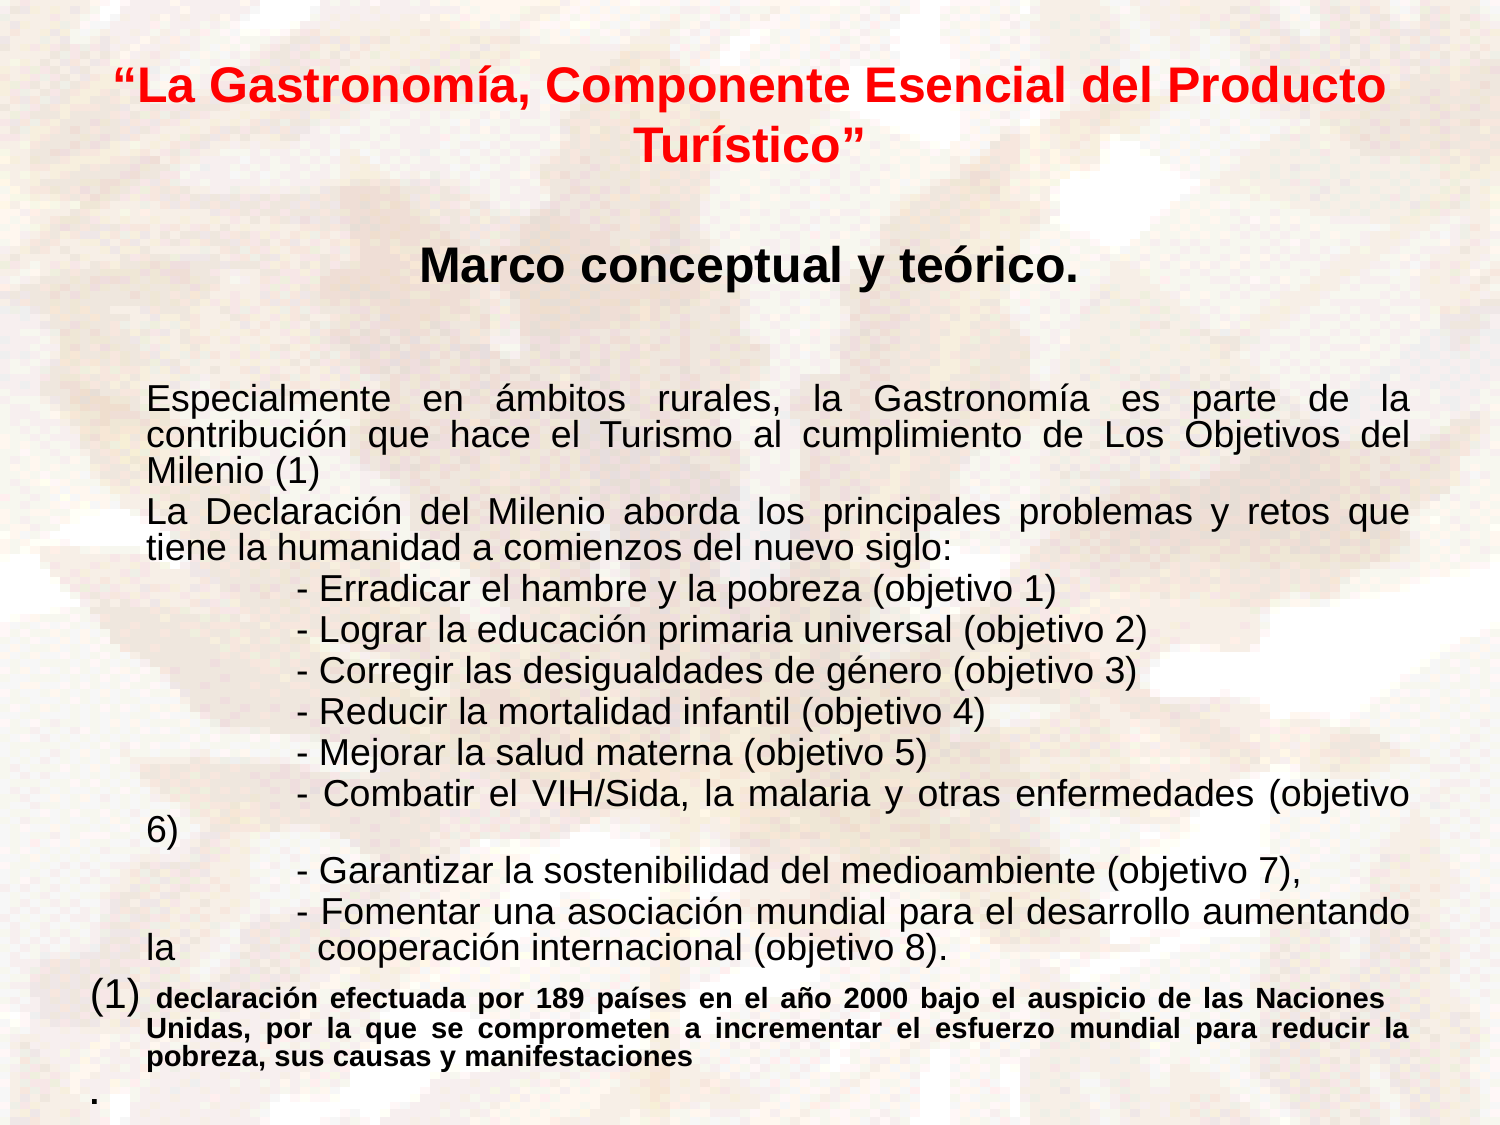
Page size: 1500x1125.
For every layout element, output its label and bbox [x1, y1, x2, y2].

text_box [0, 0, 1500, 1125]
